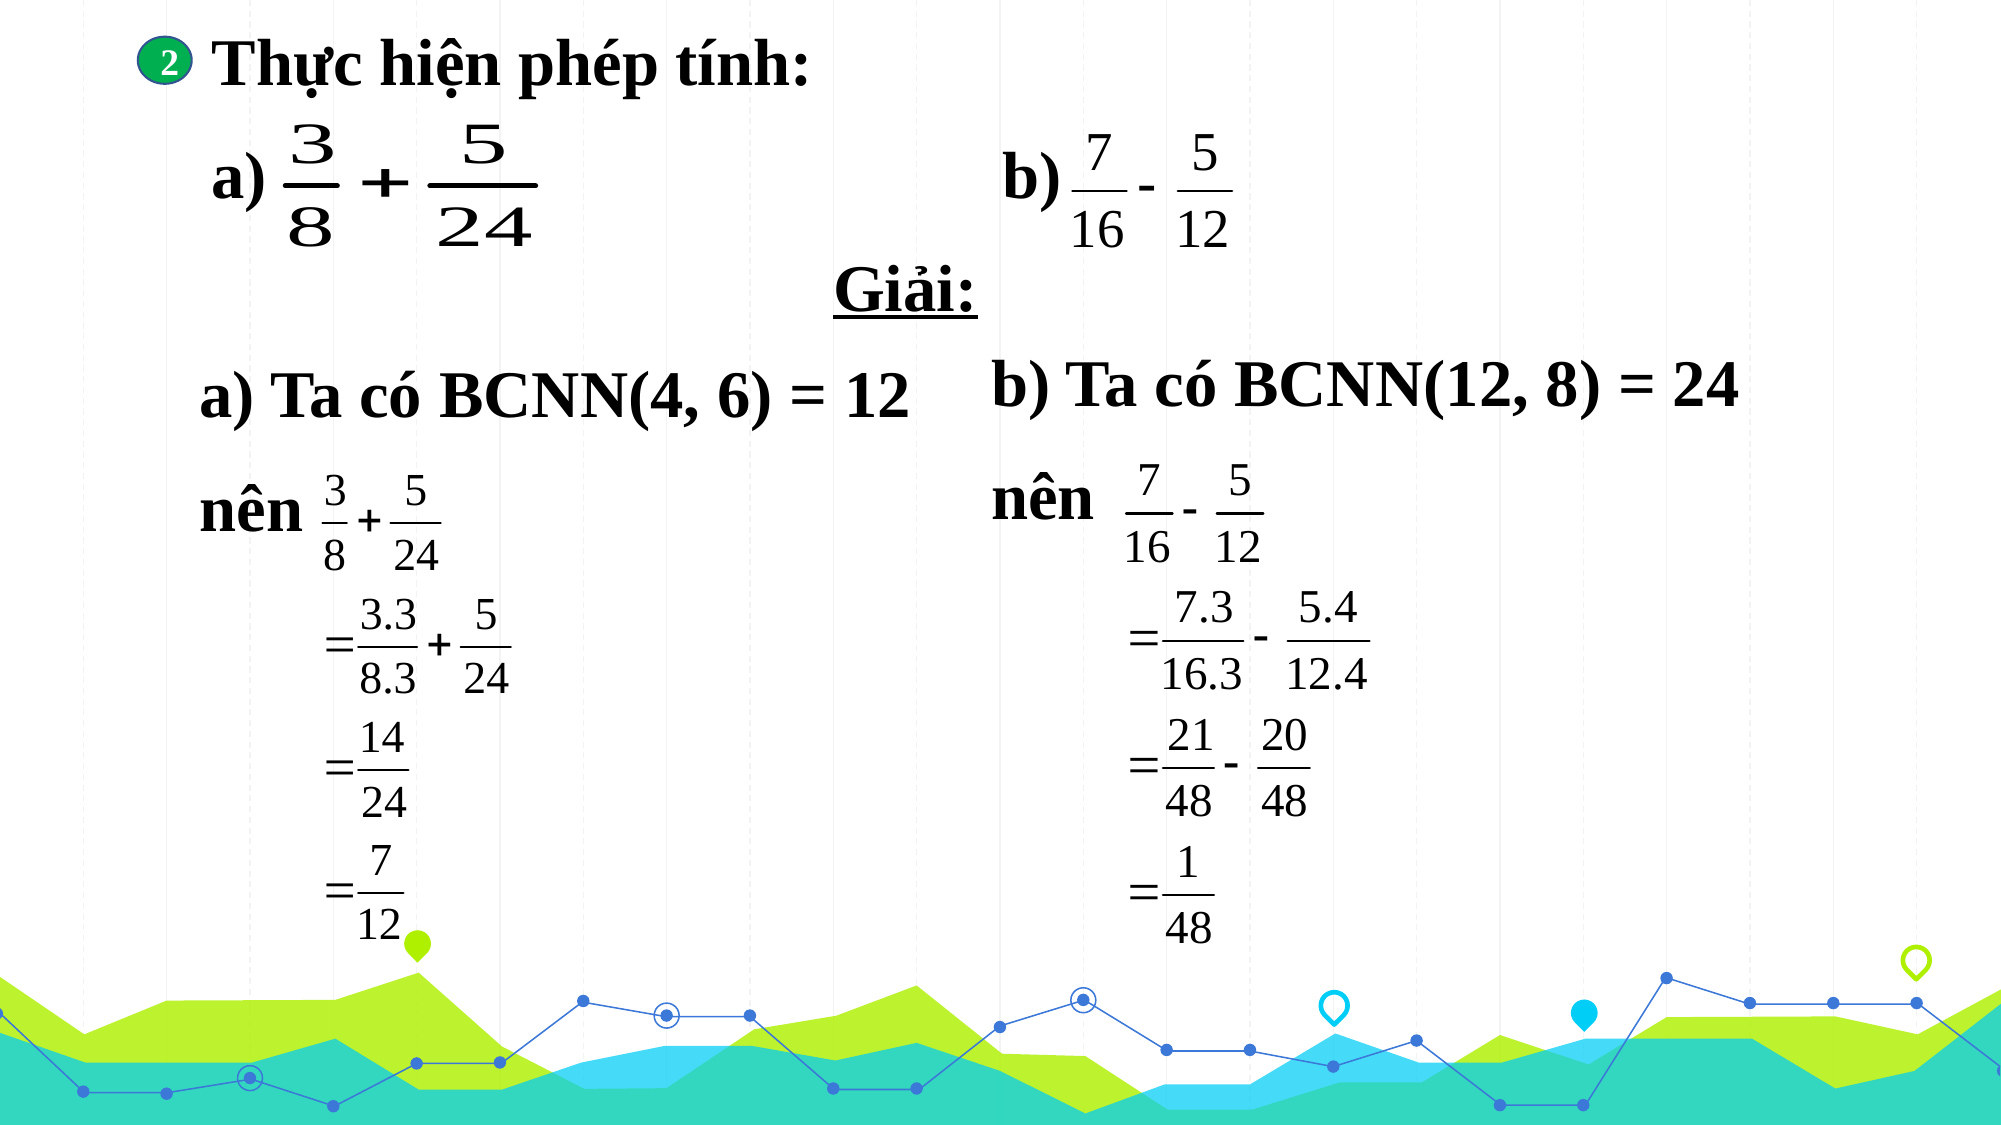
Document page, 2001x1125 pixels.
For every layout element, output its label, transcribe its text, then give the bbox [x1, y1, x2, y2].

text_box a) Ta có BCNN(4, 6) = 12 nên [184, 343, 941, 552]
text_box Thực hiện phép tính: a) b) [196, 11, 1730, 220]
text_box b) Ta có BCNN(12, 8) = 24 nên [976, 331, 1804, 540]
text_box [314, 460, 522, 950]
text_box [1117, 449, 1378, 955]
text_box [268, 107, 560, 362]
text_box Giải: [775, 237, 1036, 333]
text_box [1063, 117, 1242, 356]
text_box 2 [137, 36, 192, 84]
